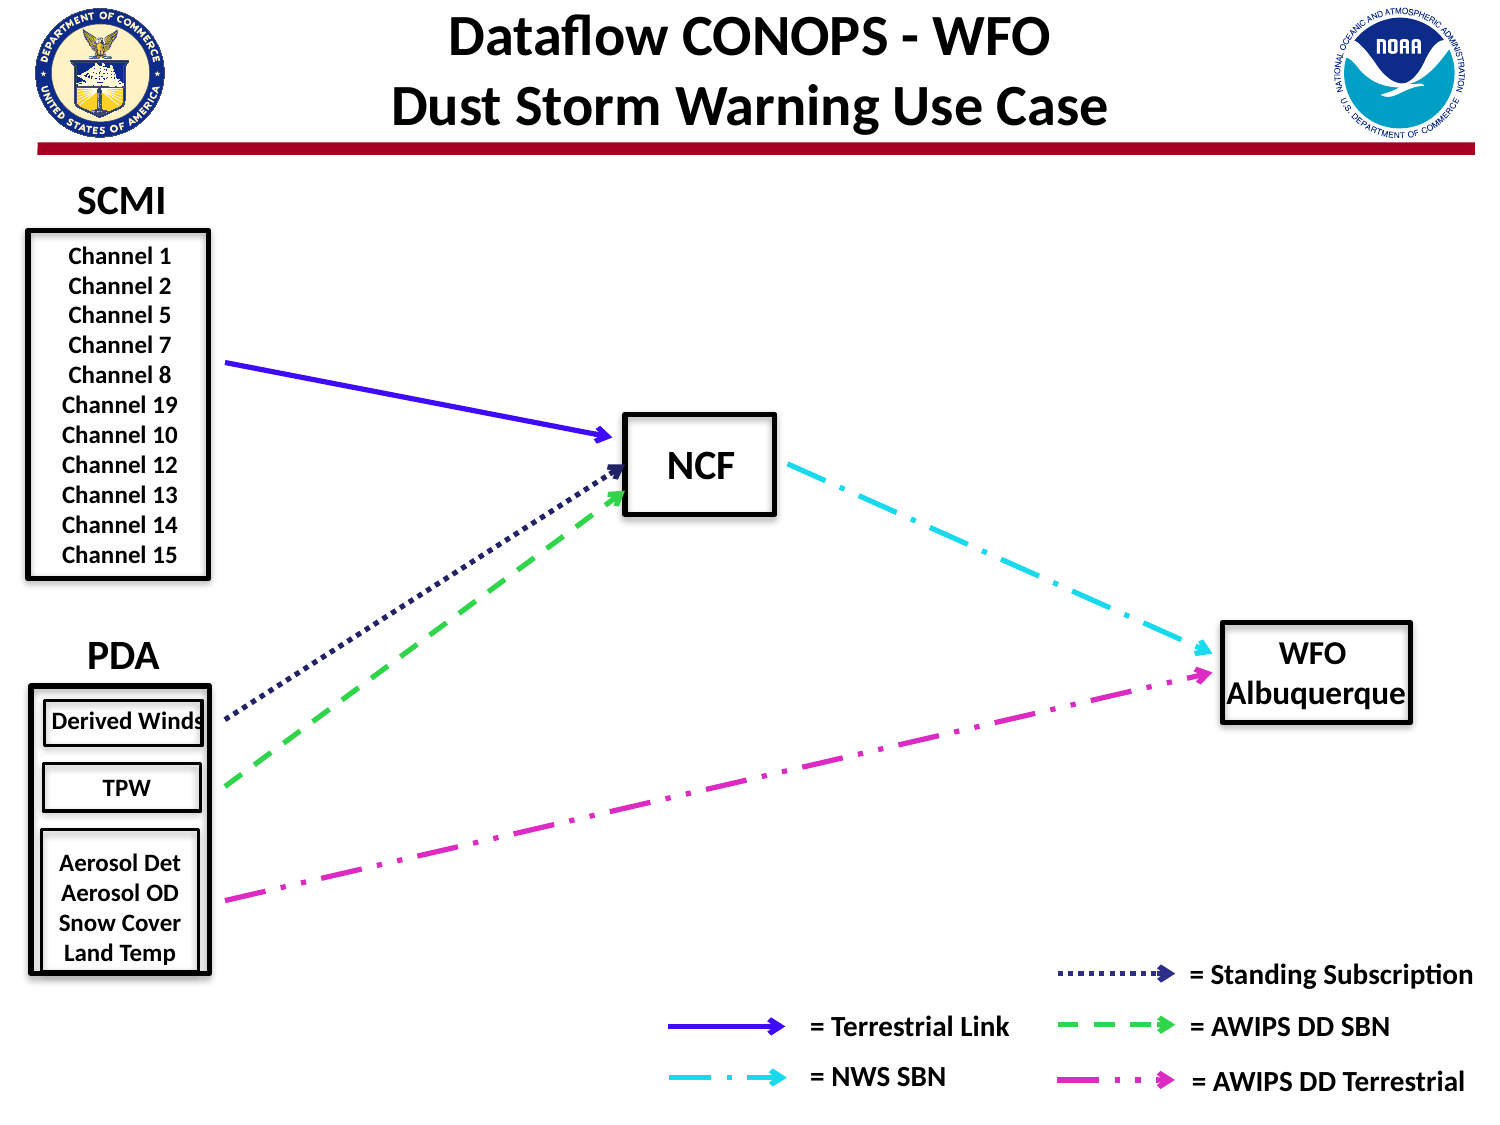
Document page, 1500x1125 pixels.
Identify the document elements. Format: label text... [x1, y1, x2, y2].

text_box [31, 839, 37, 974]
text_box = Terrestrial Link [795, 999, 1080, 1050]
text_box Channel 1 Channel 2 Channel 5 Channel 7 Channel 8 Channel 19 Channel 10 Channel 12 Channel 13 Channel 14 Channel 15 [43, 231, 198, 576]
text_box Derived Winds [31, 697, 218, 742]
title Dataflow CONOPS - WFO Dust Storm Warning Use Case [0, 0, 1500, 136]
text_box [30, 685, 210, 974]
text_box [1221, 719, 1411, 723]
text_box [624, 414, 776, 515]
text_box WFO Albuquerque [1203, 624, 1430, 719]
text_box SCMI [8, 165, 236, 231]
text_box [224, 672, 1213, 901]
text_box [224, 464, 626, 721]
text_box = Standing Subscription [1174, 948, 1500, 998]
text_box = NWS SBN [795, 1049, 1000, 1100]
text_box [787, 463, 1213, 654]
text_box [27, 231, 209, 579]
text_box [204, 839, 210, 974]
text_box TPW [37, 764, 217, 810]
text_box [224, 362, 613, 438]
text_box PDA [72, 620, 184, 686]
text_box = AWIPS DD Terrestrial [1177, 1054, 1500, 1105]
text_box [44, 742, 203, 746]
text_box [41, 829, 200, 972]
text_box = AWIPS DD SBN [1175, 999, 1500, 1050]
